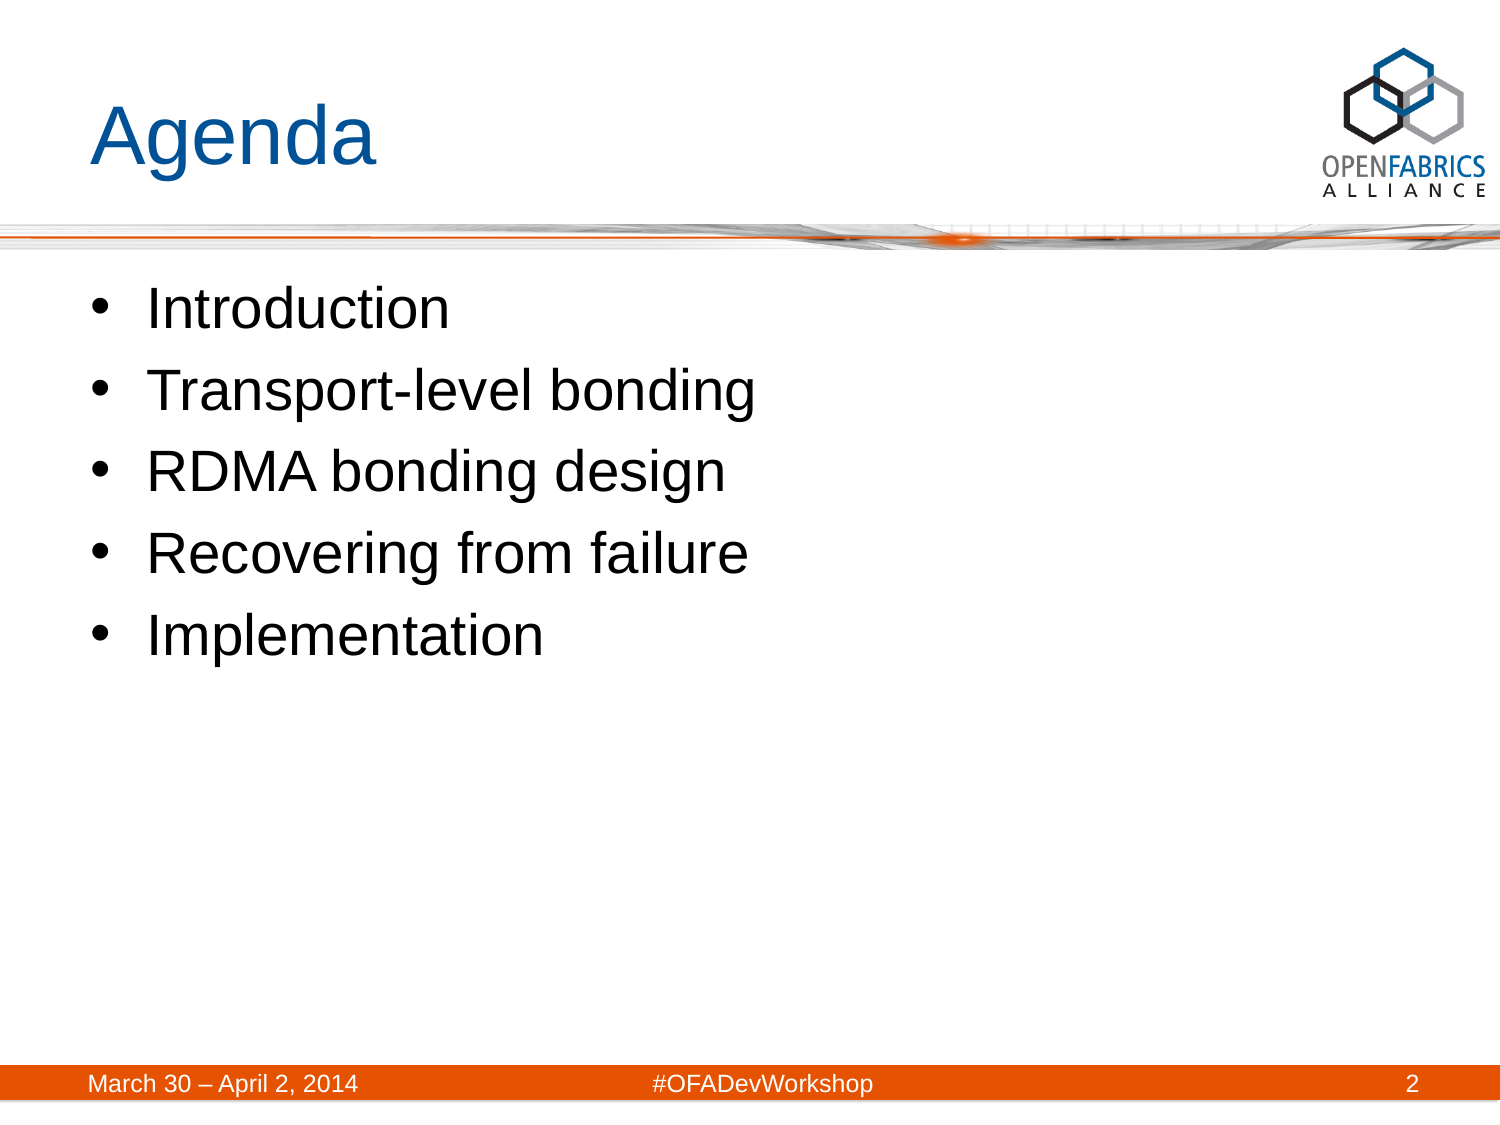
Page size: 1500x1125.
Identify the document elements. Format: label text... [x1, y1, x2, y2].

picture [1312, 37, 1494, 219]
title Agenda [75, 37, 1300, 225]
footer March 30 – April 2, 2014 #OFADevWorkshop [72, 1065, 1256, 1100]
picture [0, 224, 1500, 236]
slide_number 2 [1256, 1065, 1435, 1100]
list Introduction Transport-level bonding RDMA bonding design Recovering from failure Implementation [75, 262, 1425, 1025]
picture [0, 239, 1500, 250]
